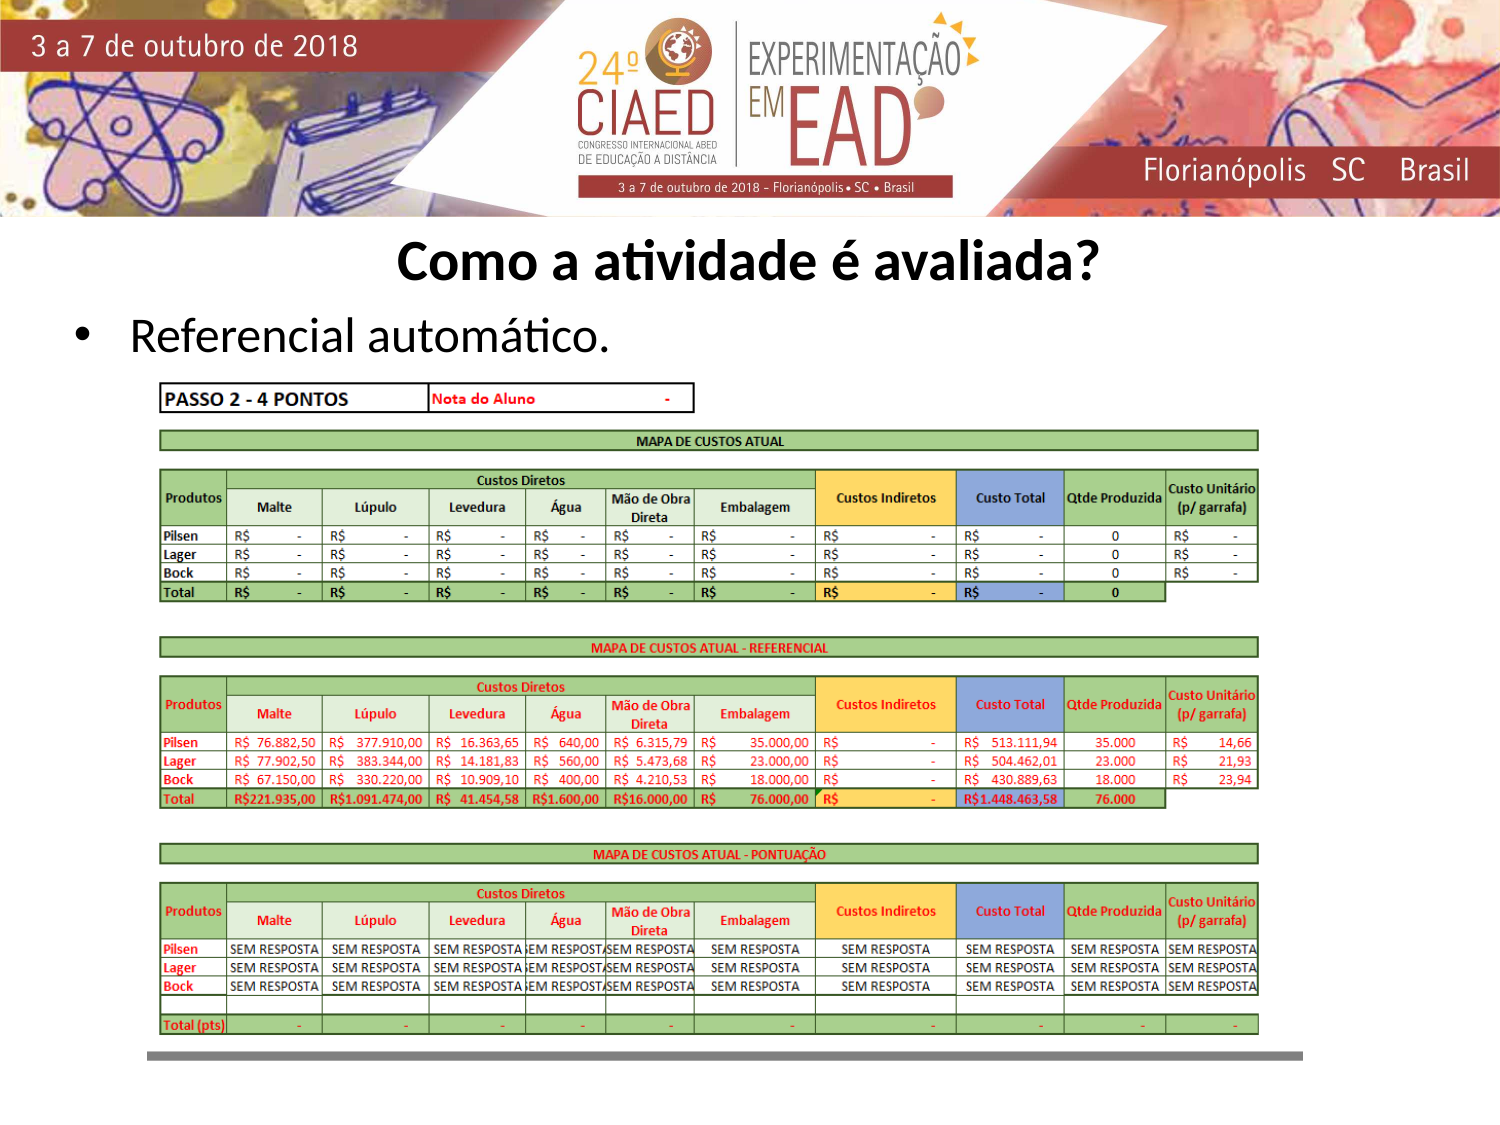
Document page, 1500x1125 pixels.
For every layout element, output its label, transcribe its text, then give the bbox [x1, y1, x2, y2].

picture [147, 371, 1303, 1071]
text_box Como a atividade é avaliada? [383, 214, 1117, 295]
picture [0, 0, 1500, 217]
text_box Referencial automático. [58, 295, 1442, 371]
